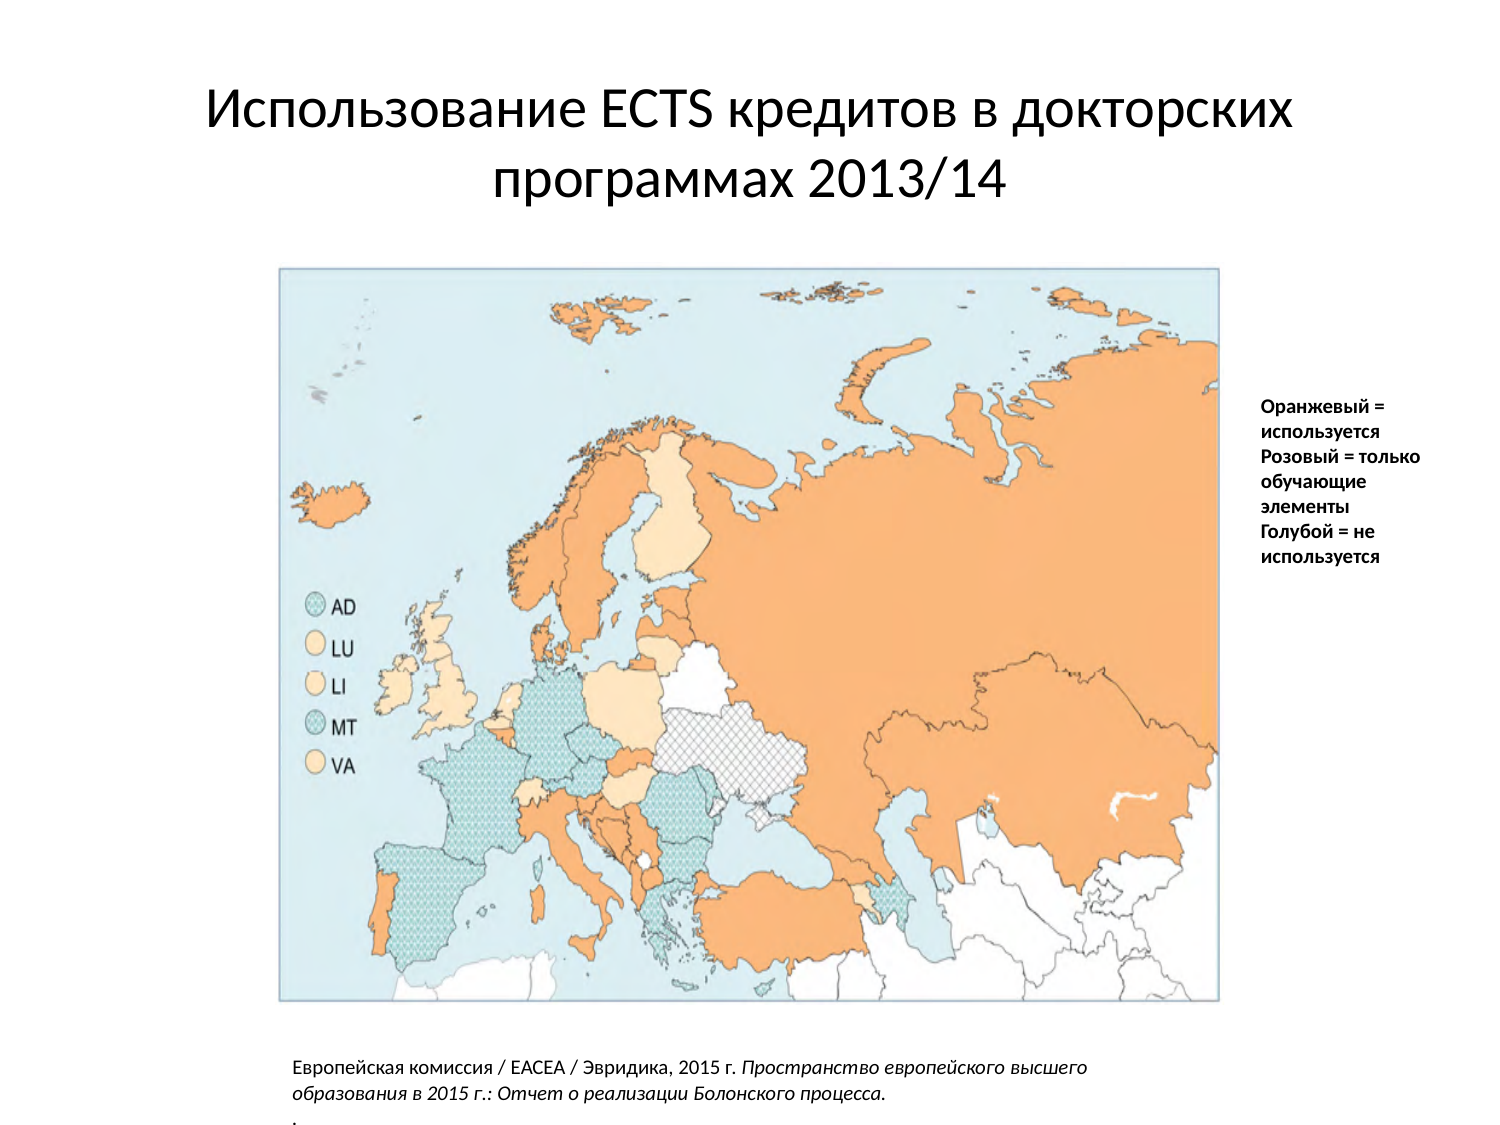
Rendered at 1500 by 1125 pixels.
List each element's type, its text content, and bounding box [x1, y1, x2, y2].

text_box Оранжевый = используется Розовый = только обучающие элементы Голубой = не используется [1246, 385, 1471, 575]
title Использование ECTS кредитов в докторских программах 2013/14 [75, 45, 1425, 233]
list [275, 262, 1225, 1006]
text_box Европейская комиссия / EACEA / Эвридика, 2015 г. Пространство европейского высшего образования в 2015 г.: Отчет о реализации Болонского процесса. . [277, 1046, 1211, 1125]
